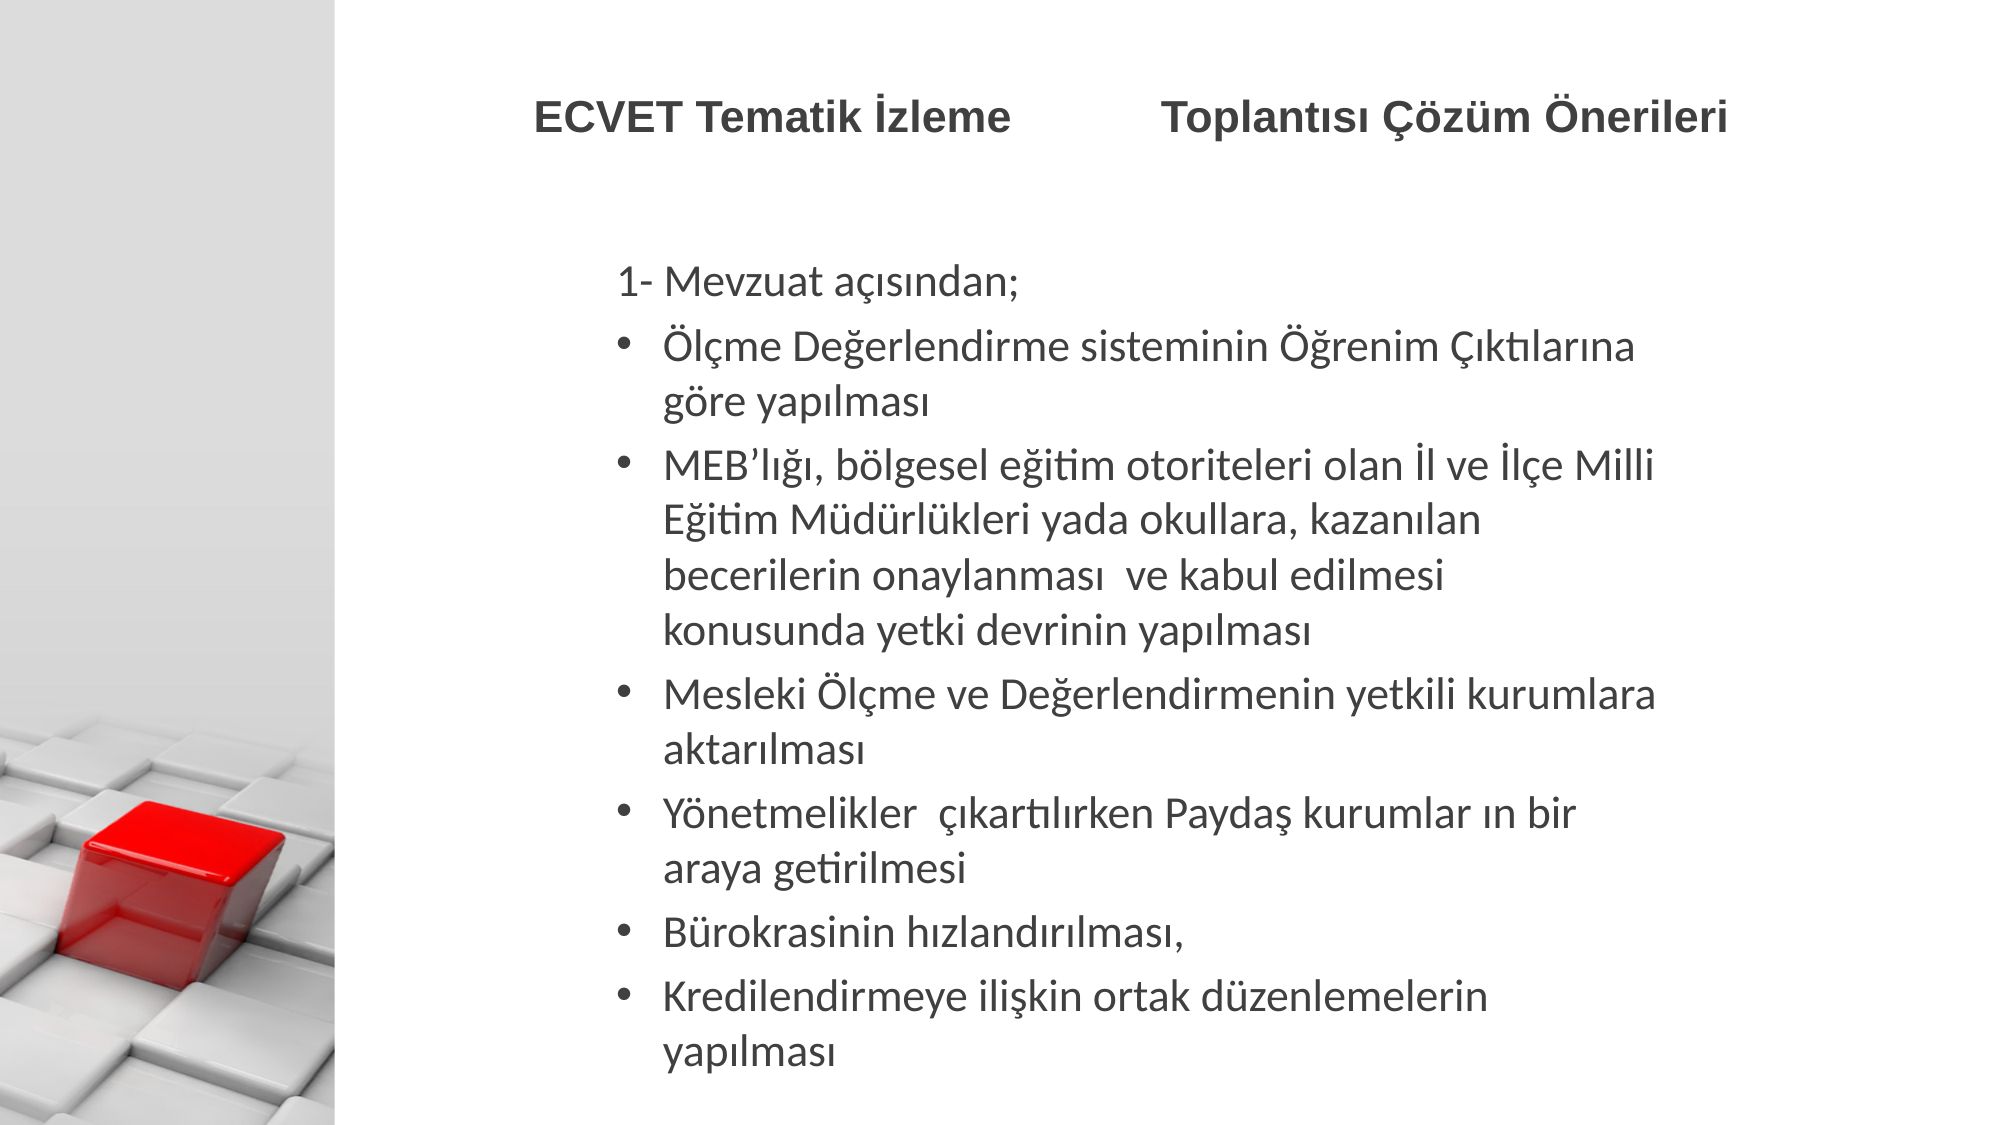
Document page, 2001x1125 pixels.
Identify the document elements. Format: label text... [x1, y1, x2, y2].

title ECVET Tematik İzleme Toplantısı Çözüm Önerileri [515, 54, 1750, 176]
picture [0, 0, 2001, 1125]
list 1- Mevzuat açısından; Ölçme Değerlendirme sisteminin Öğrenim Çıktılarına göre yapılması MEB’lığı, bölgesel eğitim otoriteleri olan İl ve İlçe Milli Eğitim Müdürlükleri yada okullara, kazanılan becerilerin onaylanması ve kabul edilmesi konusunda yetki devrinin yapılması Mesleki Ölçme ve Değerlendirmenin yetkili kurumlara aktarılması Yönetmelikler çıkartılırken Paydaş kurumlar ın bir araya getirilmesi Bürokrasinin hızlandırılması, Kredilendirmeye ilişkin ortak düzenlemelerin yapılması [551, 243, 1674, 1059]
